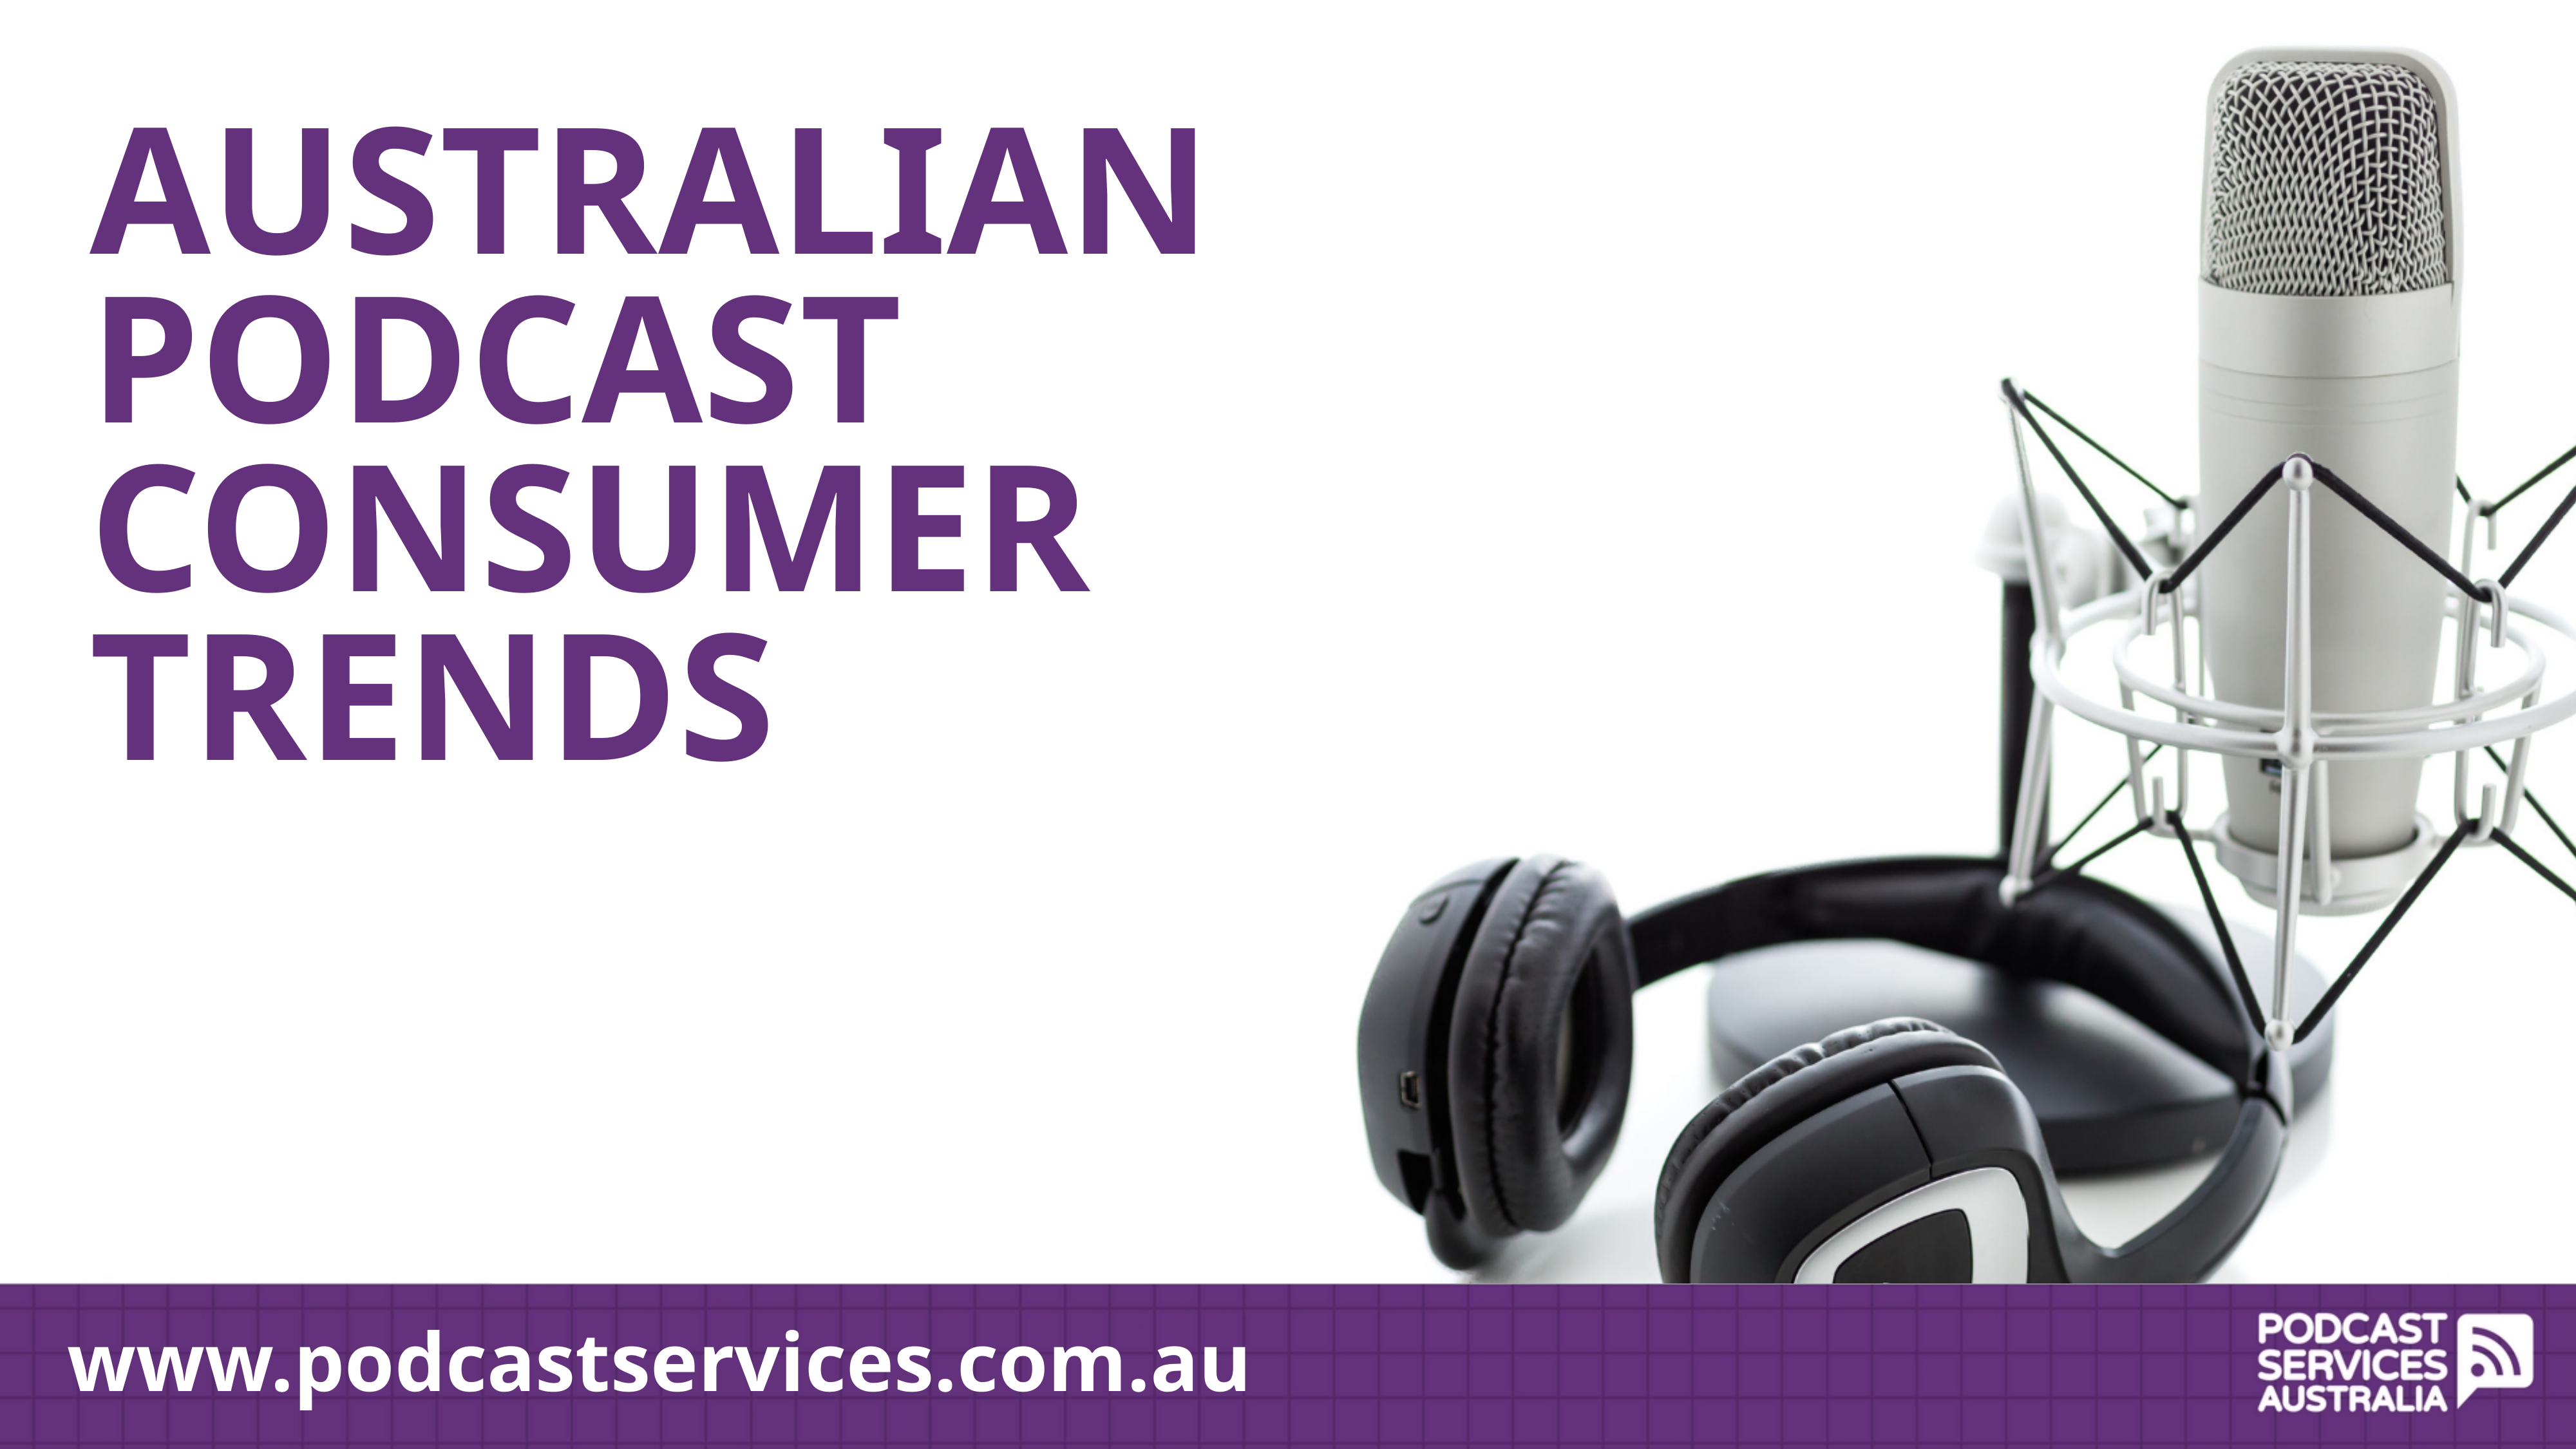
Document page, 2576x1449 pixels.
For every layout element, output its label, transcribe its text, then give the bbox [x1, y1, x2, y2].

picture [0, 0, 2576, 1449]
text_box AUSTRALIAN PODCAST CONSUMER TRENDS [84, 113, 488, 800]
text_box www.podcastservices.com.au [62, 1305, 1746, 1413]
